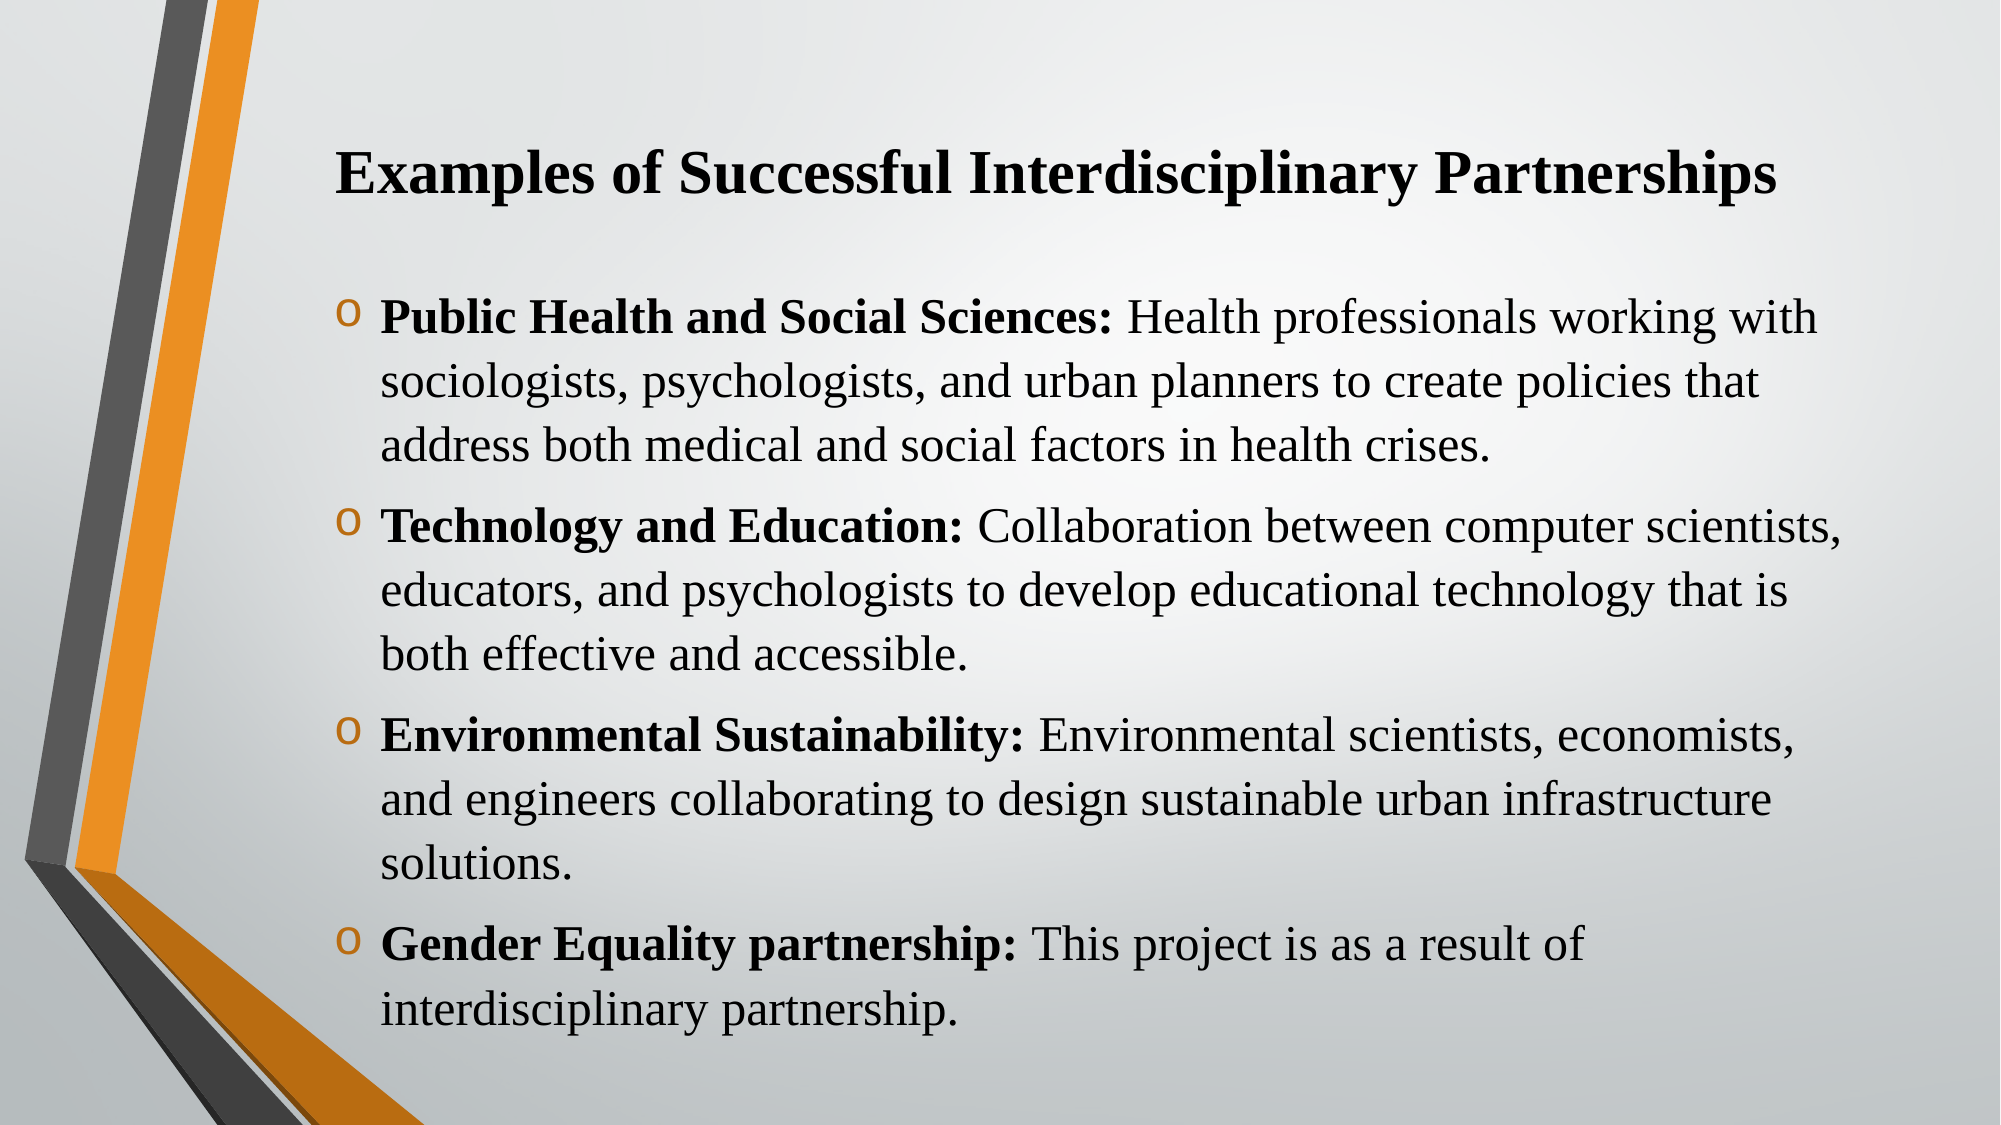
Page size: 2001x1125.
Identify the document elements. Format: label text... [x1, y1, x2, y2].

title Examples of Successful Interdisciplinary Partnerships [243, 121, 1887, 283]
list Public Health and Social Sciences: Health professionals working with sociologists, psychologists, and urban planners to create policies that address both medical and social factors in health crises. Technology and Education: Collaboration between computer scientists, educators, and psychologists to develop educational technology that is both effective and accessible. Environmental Sustainability: Environmental scientists, economists, and engineers collaborating to design sustainable urban infrastructure solutions. Gender Equality partnership: This project is as a result of interdisciplinary partnership. [243, 444, 1887, 957]
